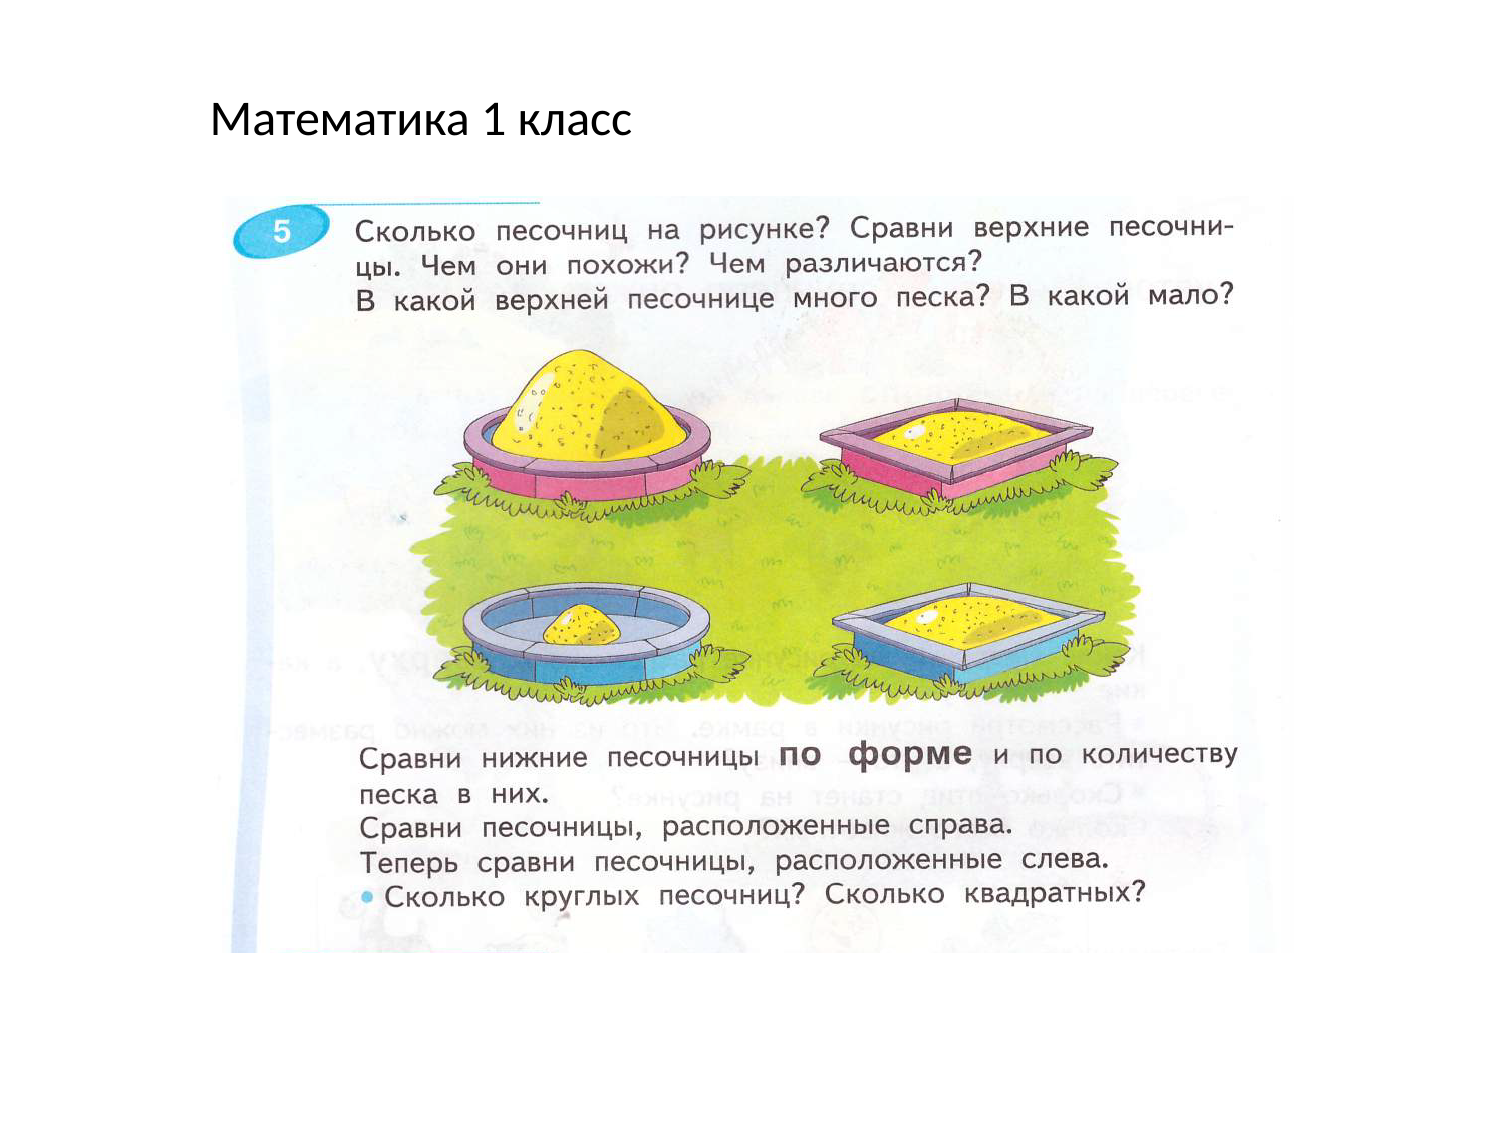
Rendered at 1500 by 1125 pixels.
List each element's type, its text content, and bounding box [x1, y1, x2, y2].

picture [206, 196, 1294, 953]
text_box Математика 1 класс [194, 78, 869, 153]
